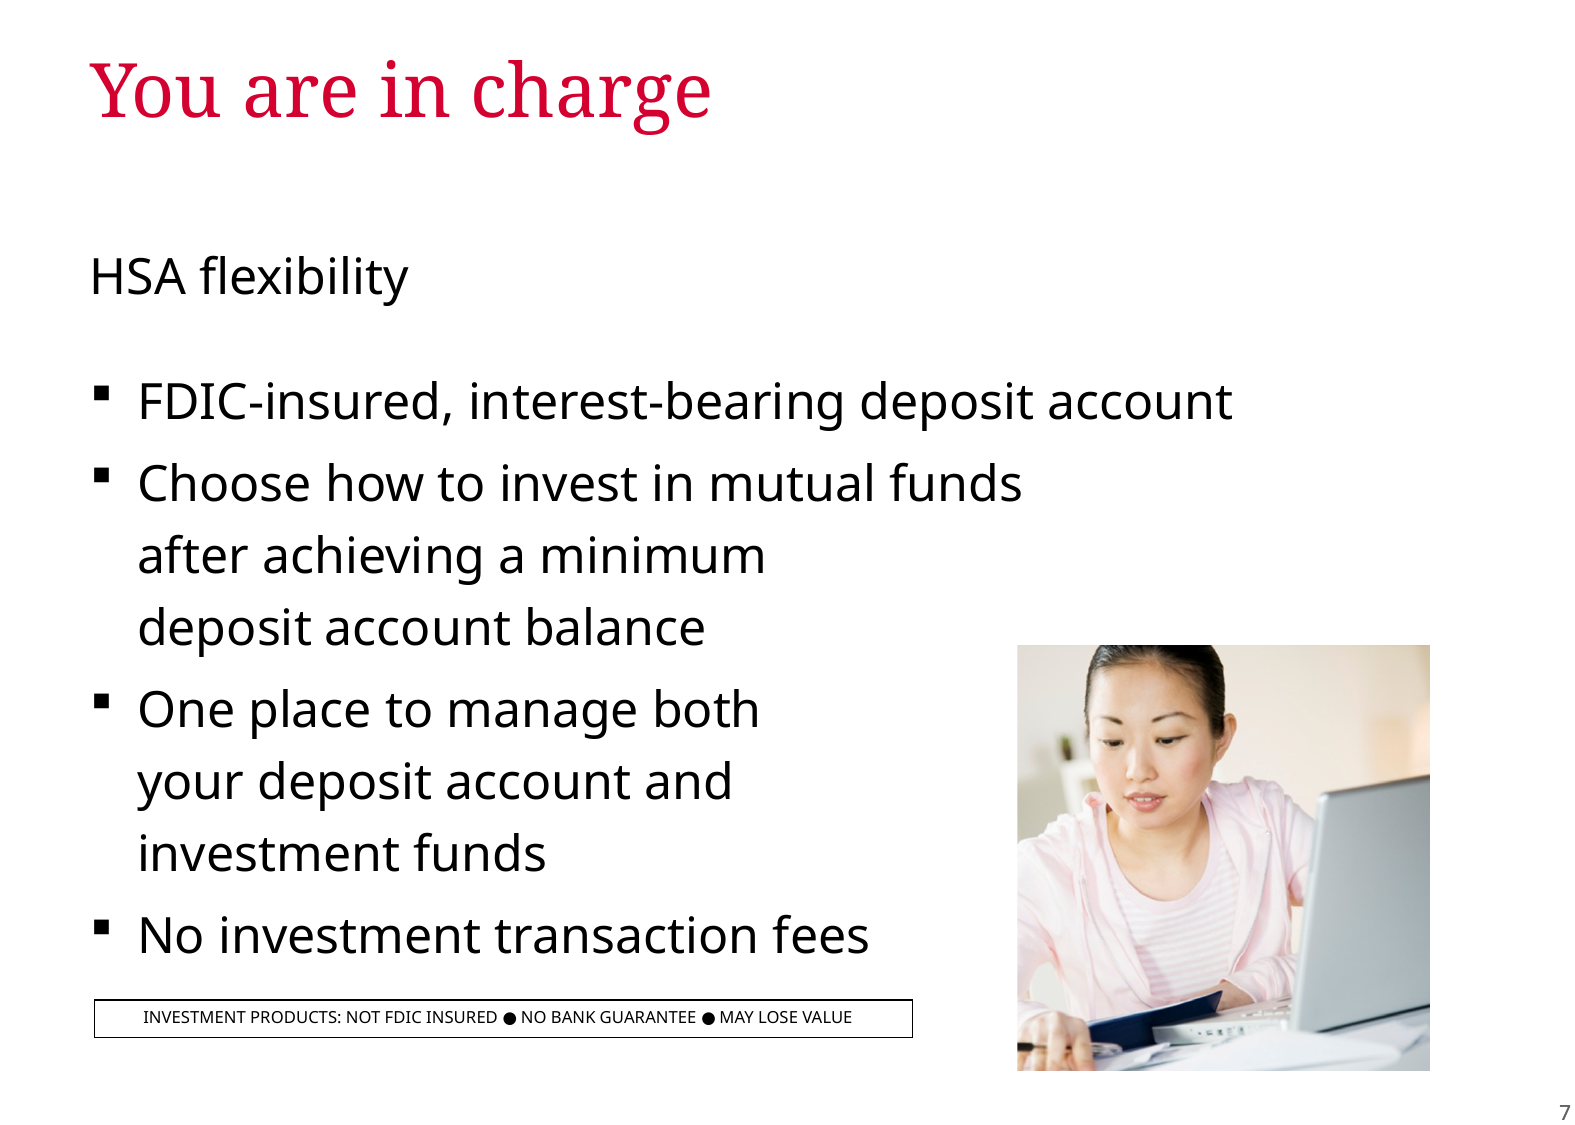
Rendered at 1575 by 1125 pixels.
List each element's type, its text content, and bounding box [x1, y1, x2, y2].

picture [1017, 645, 1431, 1071]
title You are in charge [75, 30, 1497, 213]
text_box HSA flexibility [75, 224, 1525, 312]
text_box INVESTMENT PRODUCTS: NOT FDIC INSURED ● NO BANK GUARANTEE ● MAY LOSE VALUE [89, 999, 913, 1035]
list FDIC-insured, interest-bearing deposit account Choose how to invest in mutual funds after achieving a minimum deposit account balance One place to manage both your deposit account and investment funds No investment transaction fees [75, 350, 1498, 888]
text_box 6 [1445, 1092, 1575, 1125]
